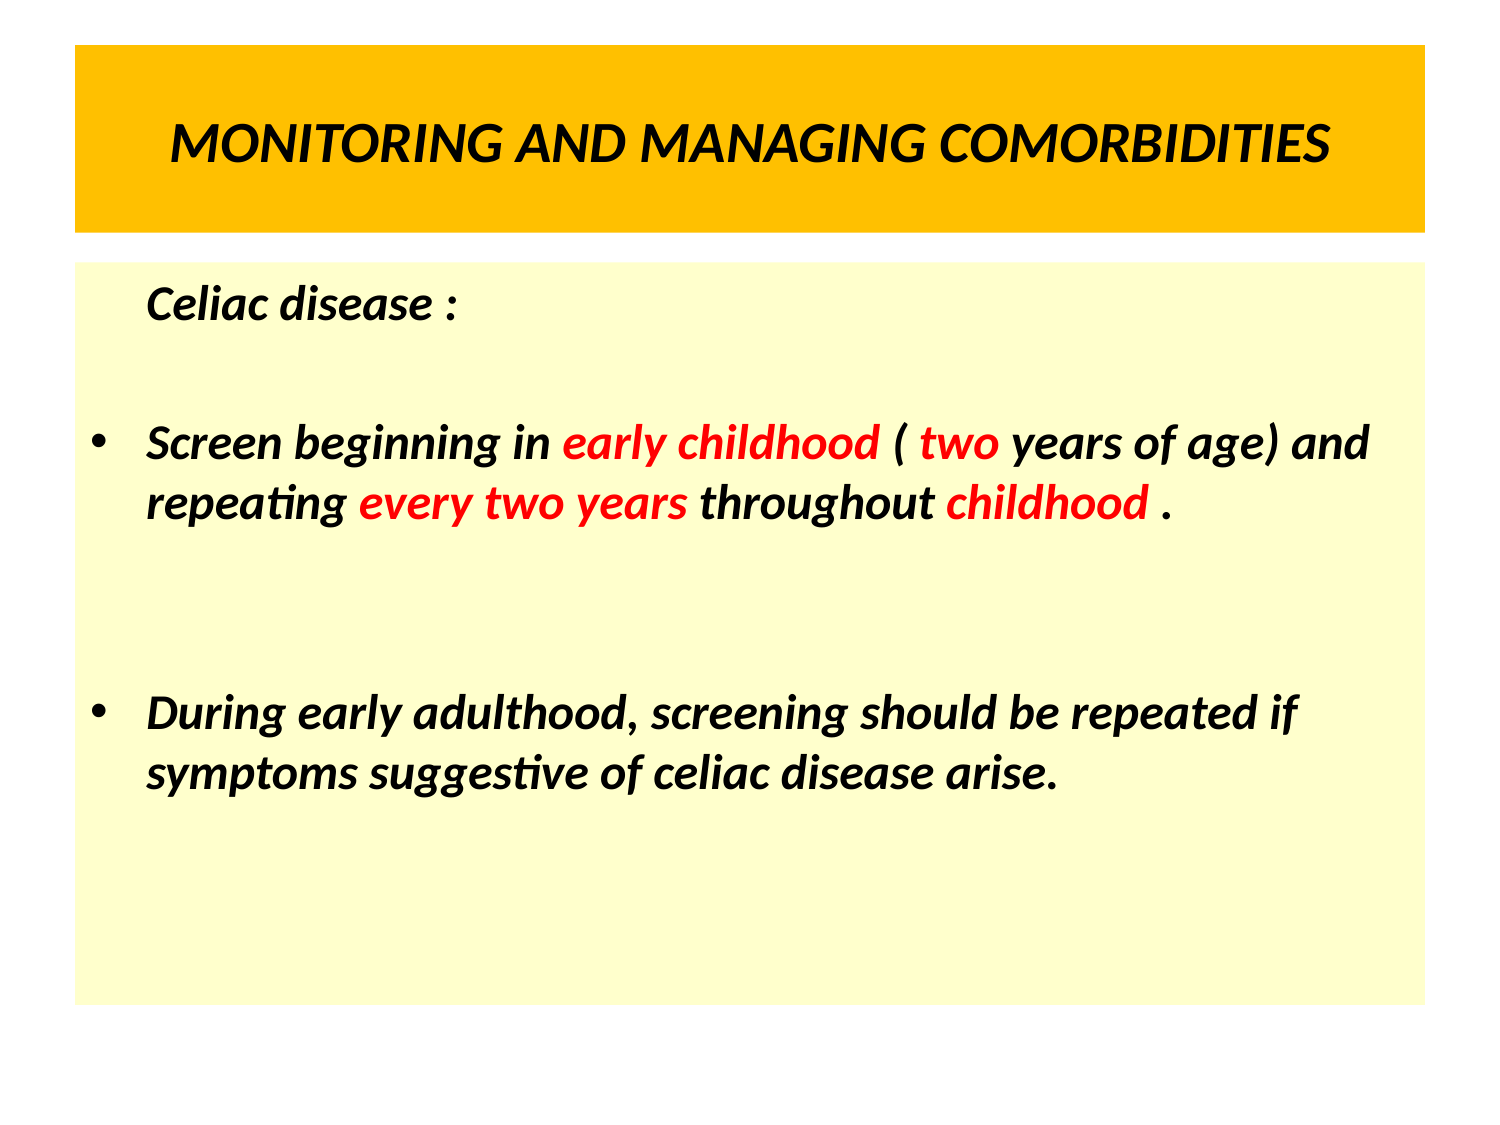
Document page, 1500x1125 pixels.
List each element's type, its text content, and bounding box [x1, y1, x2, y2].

title MONITORING AND MANAGING COMORBIDITIES [75, 45, 1425, 233]
list Celiac disease : Screen beginning in early childhood ( two years of age) and repeating every two years throughout childhood . During early adulthood, screening should be repeated if symptoms suggestive of celiac disease arise. [75, 262, 1425, 1005]
